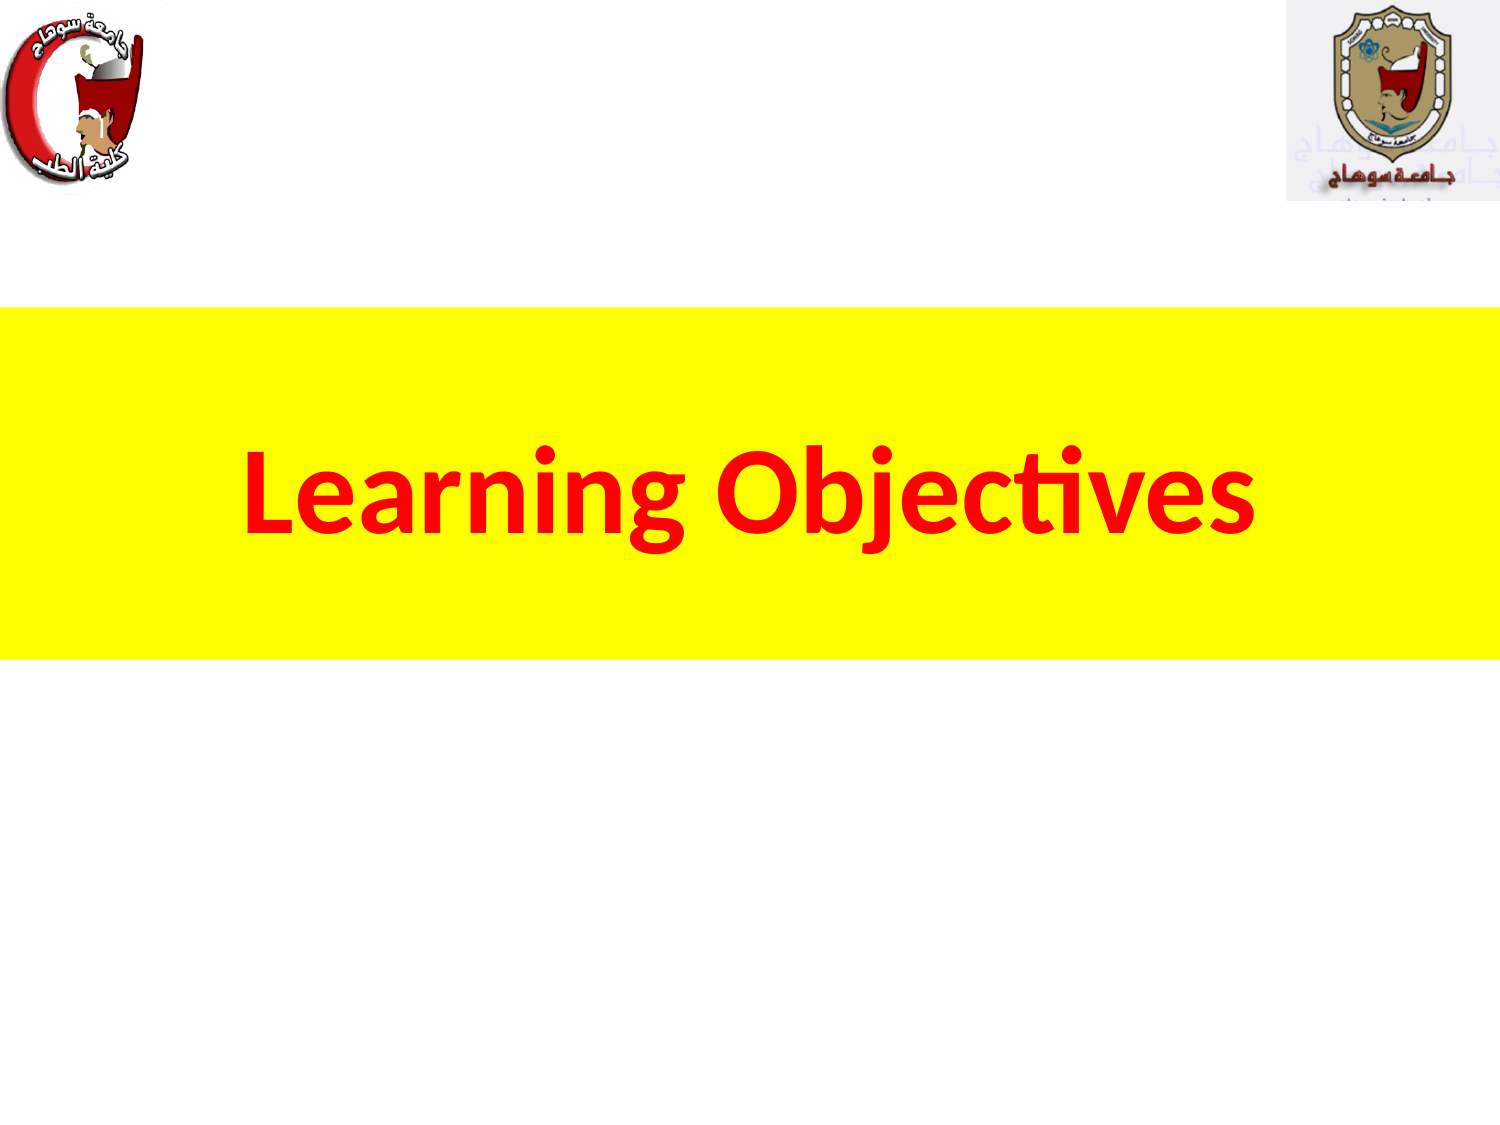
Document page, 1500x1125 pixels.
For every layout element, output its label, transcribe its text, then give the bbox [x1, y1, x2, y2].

picture [1286, 0, 1500, 201]
picture [0, 1, 192, 203]
title Learning Objectives [0, 307, 1500, 660]
